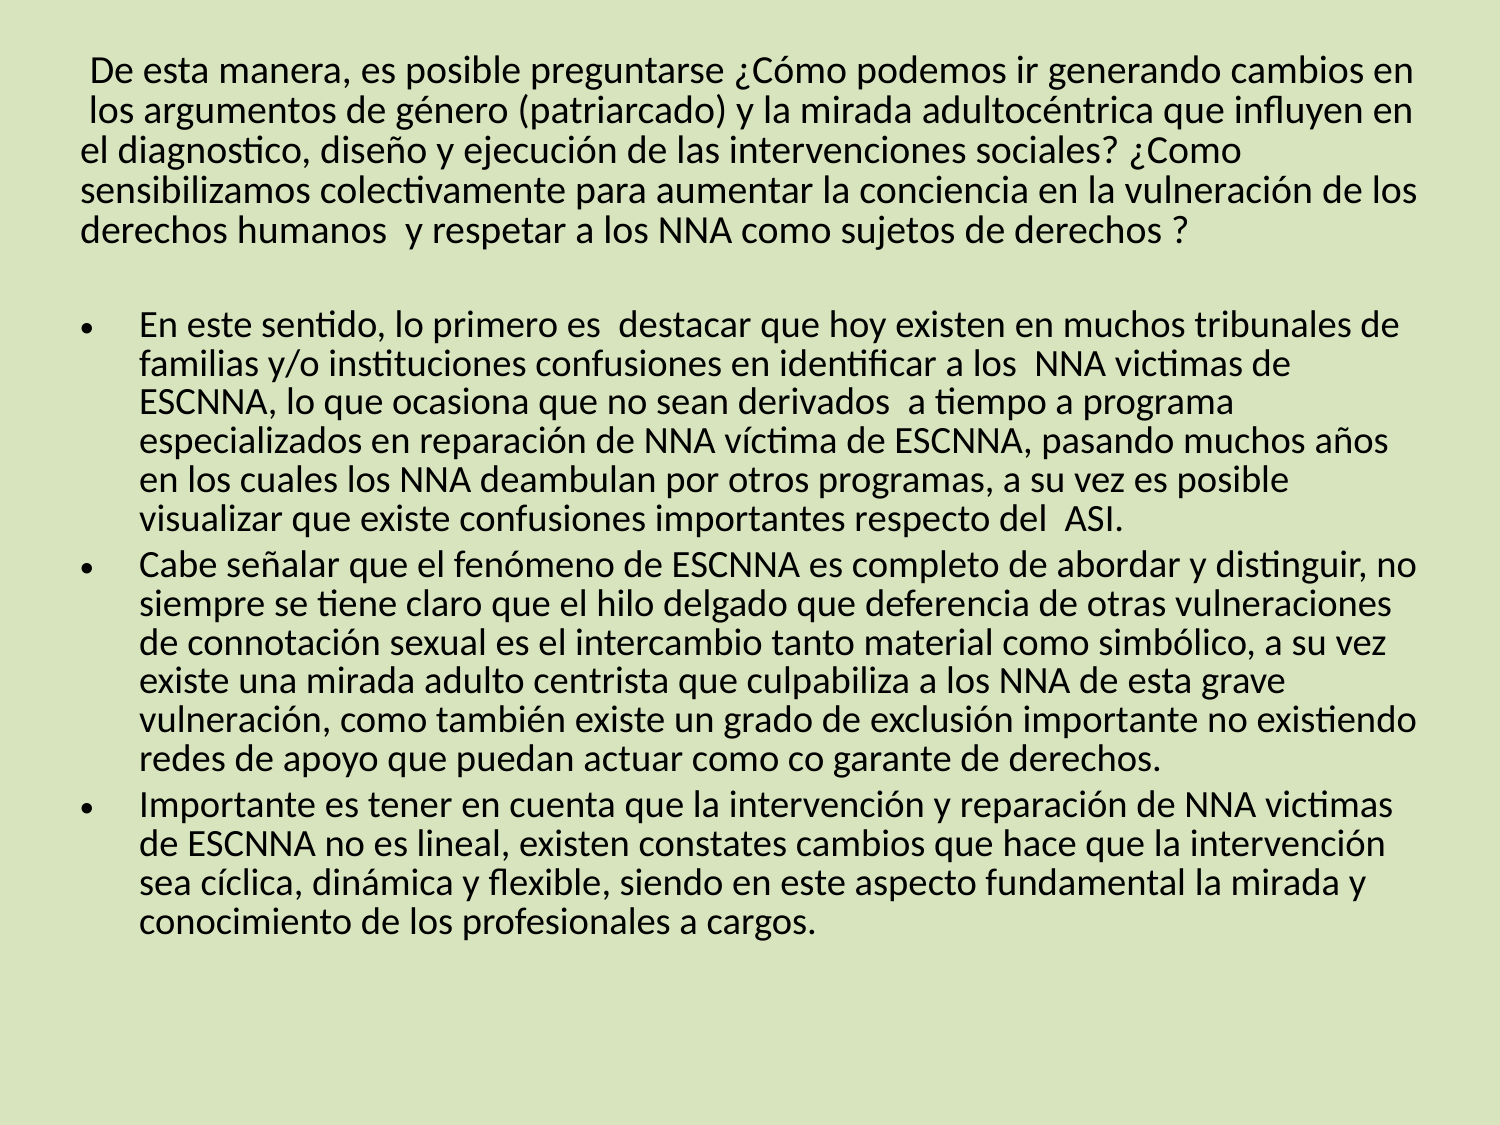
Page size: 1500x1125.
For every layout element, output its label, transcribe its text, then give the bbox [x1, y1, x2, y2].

list De esta manera, es posible preguntarse ¿Cómo podemos ir generando cambios en los argumentos de género (patriarcado) y la mirada adultocéntrica que influyen en el diagnostico, diseño y ejecución de las intervenciones sociales? ¿Como sensibilizamos colectivamente para aumentar la conciencia en la vulneración de los derechos humanos y respetar a los NNA como sujetos de derechos ? En este sentido, lo primero es destacar que hoy existen en muchos tribunales de familias y/o instituciones confusiones en identificar a los NNA victimas de ESCNNA, lo que ocasiona que no sean derivados a tiempo a programa especializados en reparación de NNA víctima de ESCNNA, pasando muchos años en los cuales los NNA deambulan por otros programas, a su vez es posible visualizar que existe confusiones importantes respecto del ASI. Cabe señalar que el fenómeno de ESCNNA es completo de abordar y distinguir, no siempre se tiene claro que el hilo delgado que deferencia de otras vulneraciones de connotación sexual es el intercambio tanto material como simbólico, a su vez existe una mirada adulto centrista que culpabiliza a los NNA de esta grave vulneración, como también existe un grado de exclusión importante no existiendo redes de apoyo que puedan actuar como co garante de derechos. Importante es tener en cuenta que la intervención y reparación de NNA victimas de ESCNNA no es lineal, existen constates cambios que hace que la intervención sea cíclica, dinámica y flexible, siendo en este aspecto fundamental la mirada y conocimiento de los profesionales a cargos. [64, 42, 1436, 1059]
